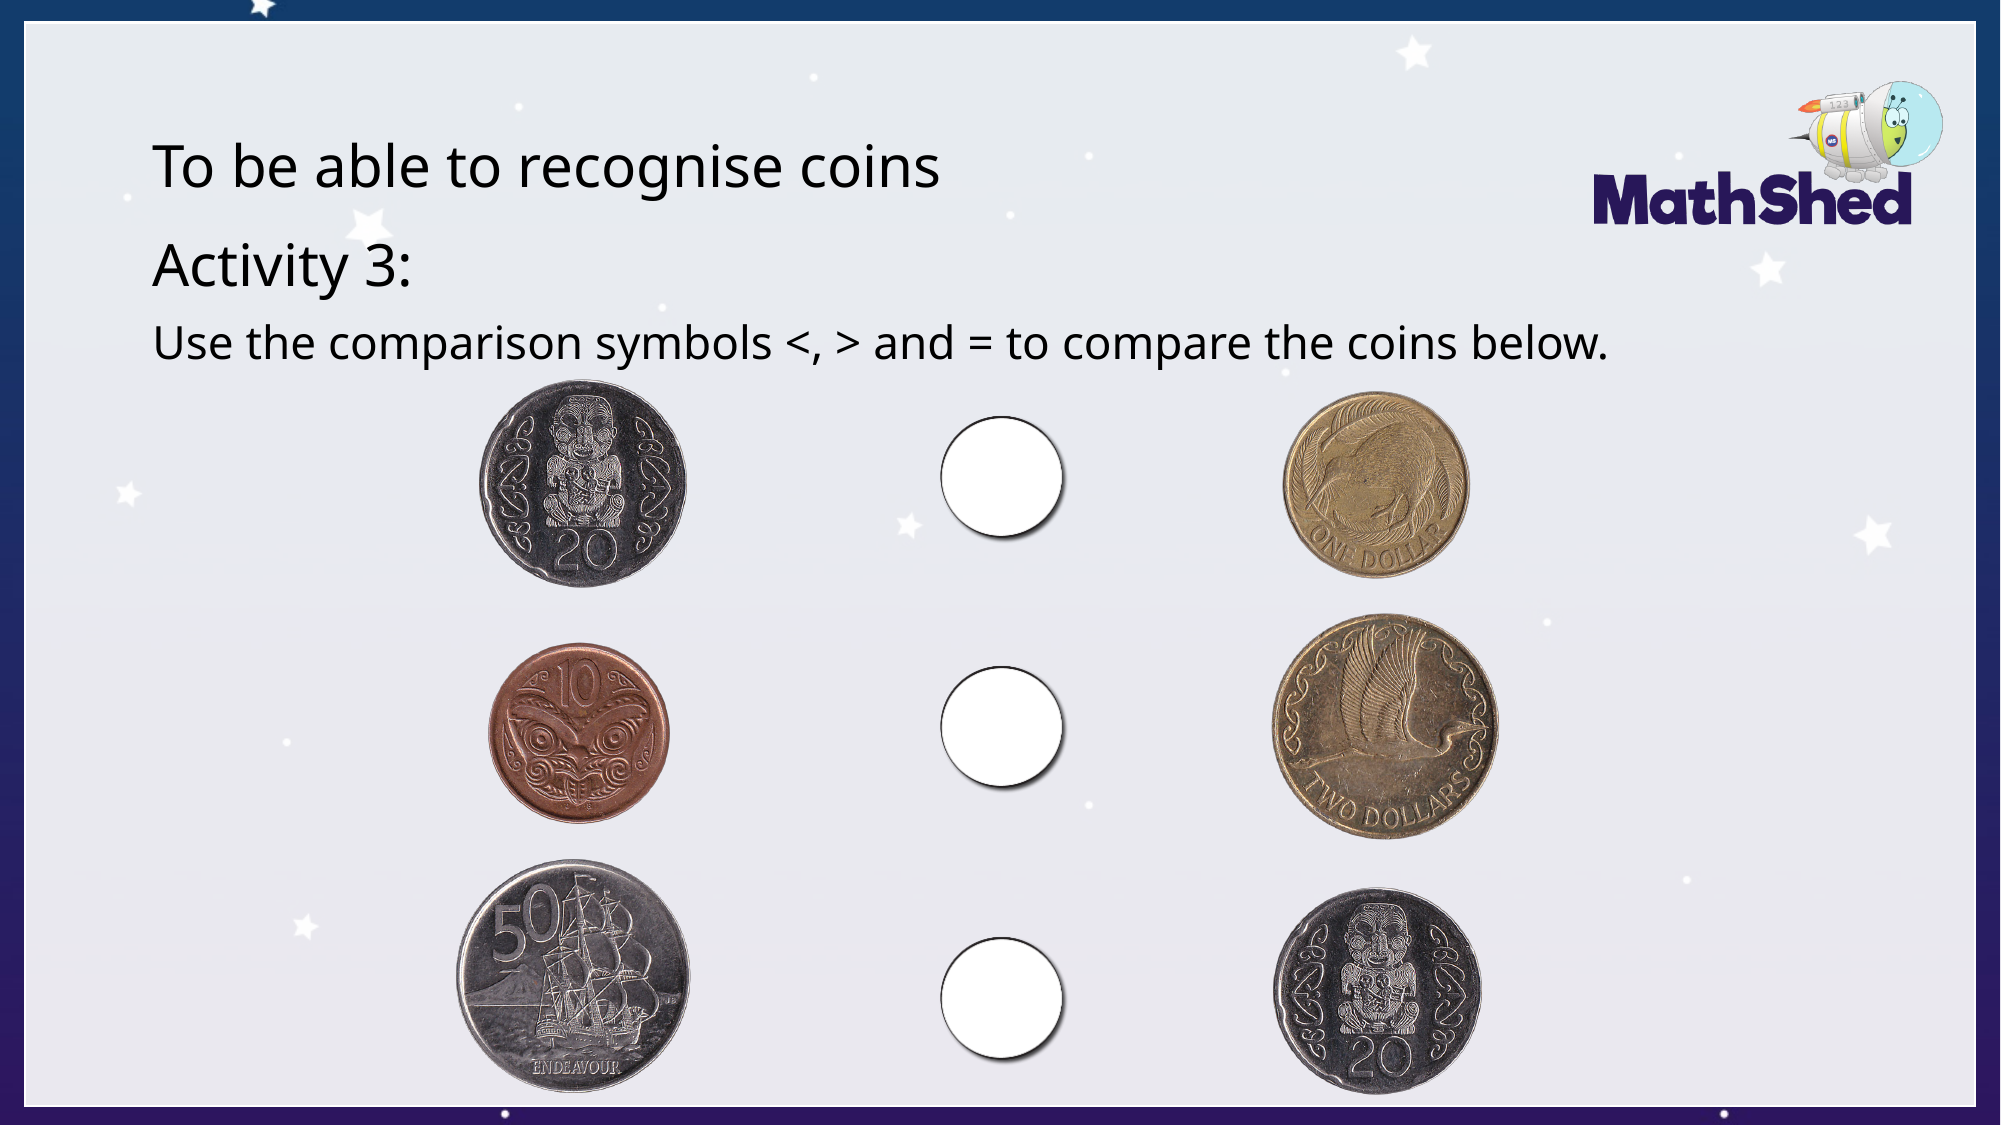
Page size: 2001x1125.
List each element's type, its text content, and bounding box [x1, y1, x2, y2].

list Activity 3: Use the comparison symbols <, > and = to compare the coins below. [137, 228, 1863, 943]
picture [0, 0, 2001, 1125]
title To be able to recognise coins [137, 59, 1578, 228]
